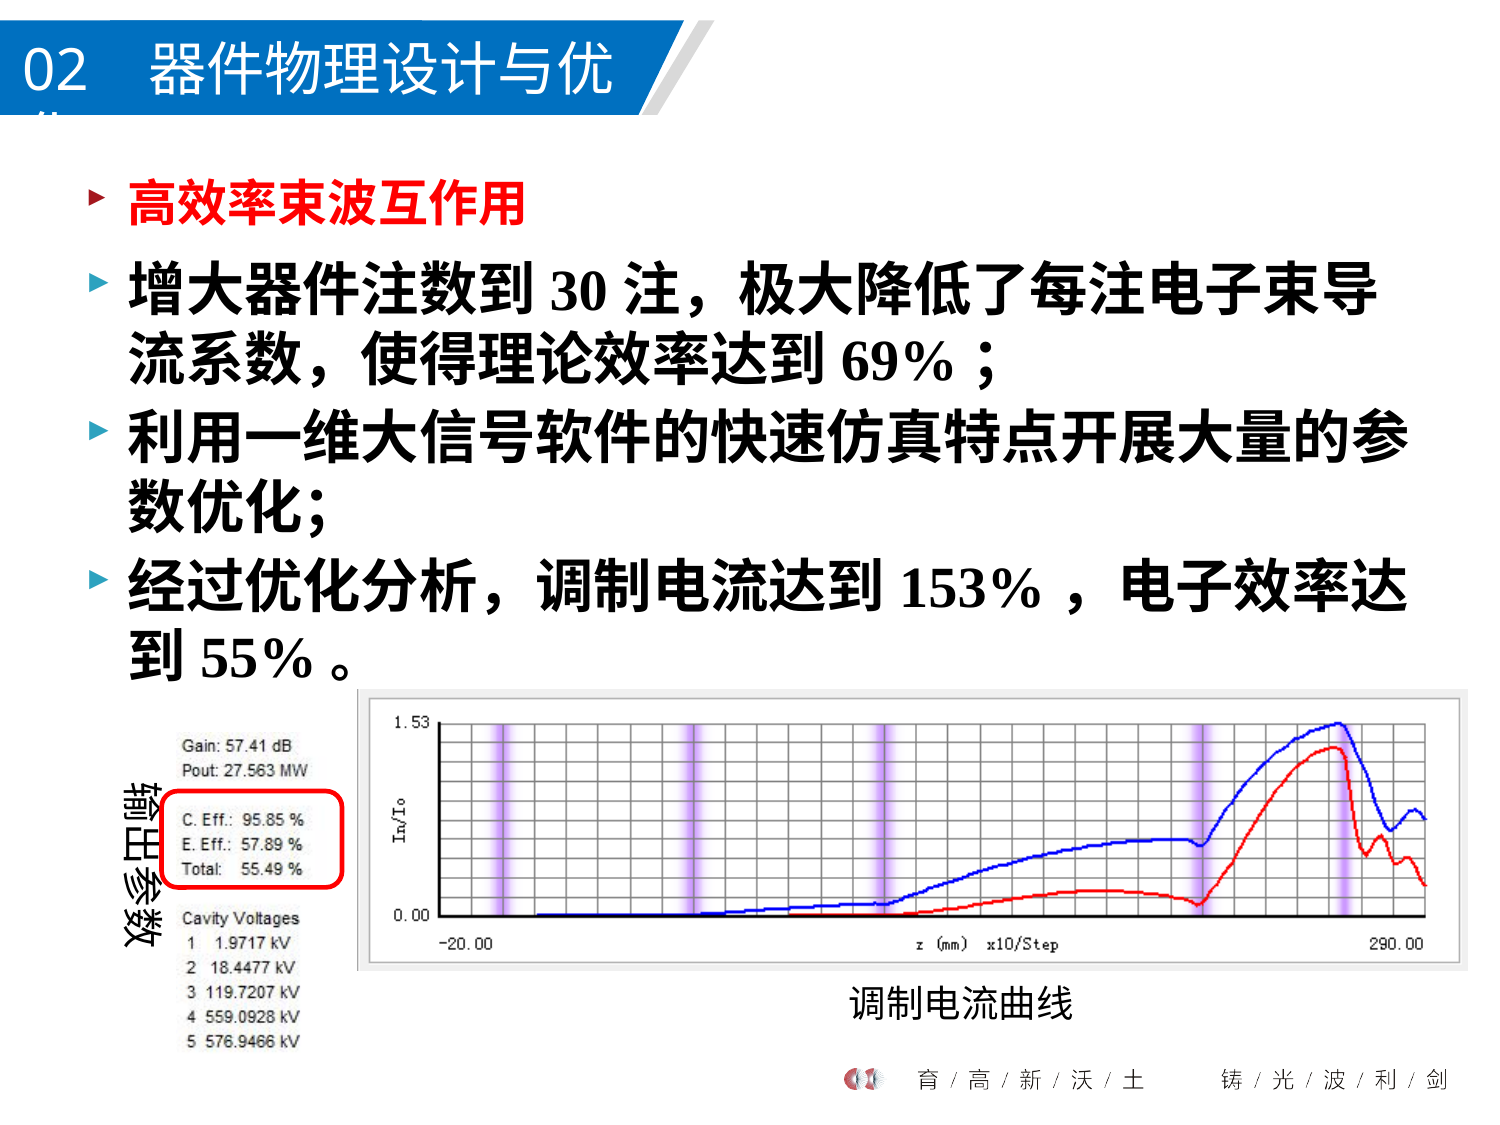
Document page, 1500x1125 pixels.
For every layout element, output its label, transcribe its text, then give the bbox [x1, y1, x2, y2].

text_box [333, 792, 343, 886]
text_box 输出参数 [95, 767, 170, 951]
picture [356, 689, 1468, 971]
list 高效率束波互作用 增大器件注数到30注，极大降低了每注电子束导流系数，使得理论效率达到69%； 利用一维大信号软件的快速仿真特点开展大量的参数优化； 经过优化分析，调制电流达到153%，电子效率达到55%。 [53, 133, 1436, 973]
picture [176, 731, 328, 1060]
text_box 调制电流曲线 [833, 981, 1089, 1033]
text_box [0, 19, 715, 182]
picture [844, 1068, 1446, 1090]
text_box [161, 793, 170, 886]
